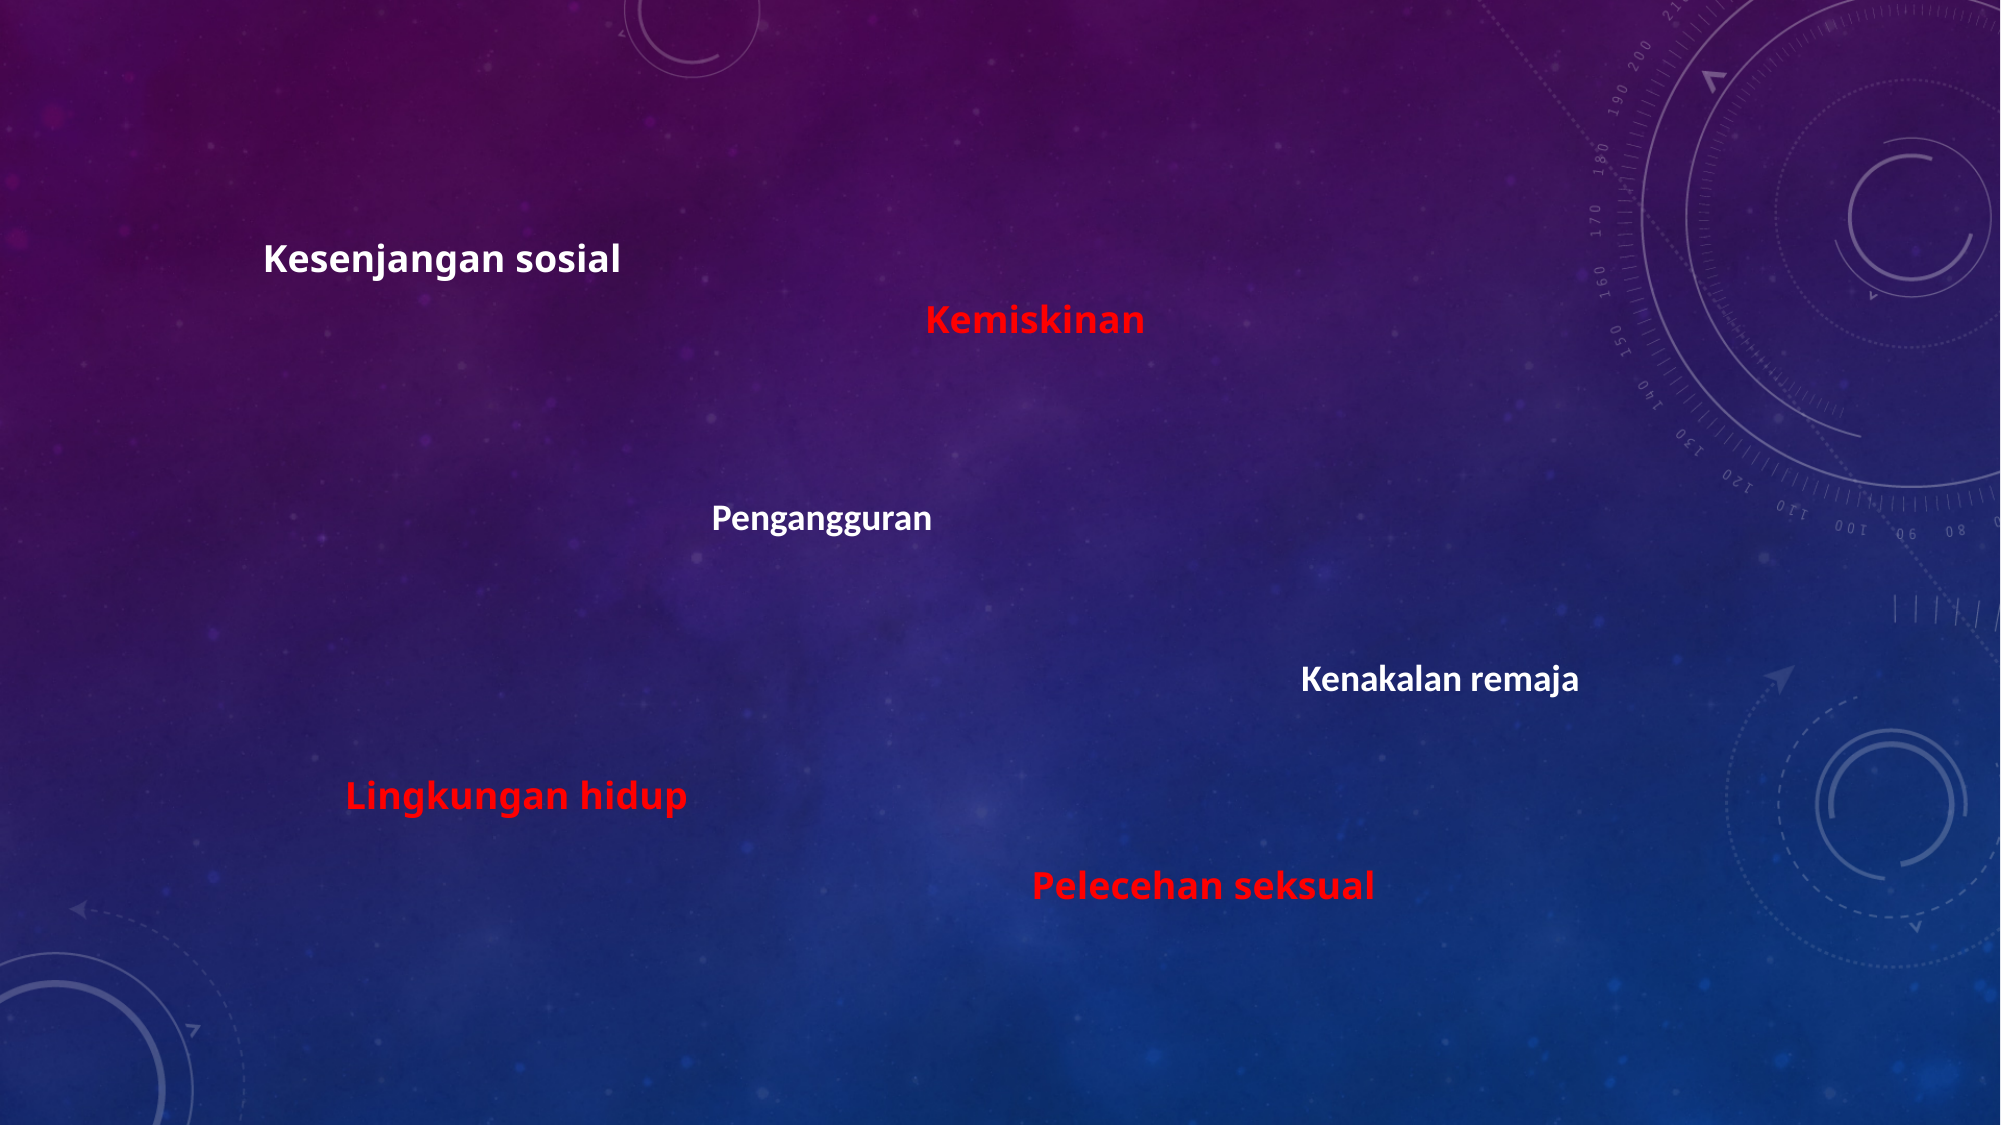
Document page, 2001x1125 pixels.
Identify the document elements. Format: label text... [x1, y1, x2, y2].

text_box Kesenjangan sosial [247, 227, 637, 288]
text_box Kemiskinan [909, 288, 1171, 348]
picture [0, 0, 2001, 1125]
text_box Kenakalan remaja [1286, 646, 1595, 707]
text_box Lingkungan hidup [330, 765, 704, 825]
text_box Pelecehan seksual [1016, 854, 1391, 915]
text_box Pengangguran [697, 485, 948, 545]
